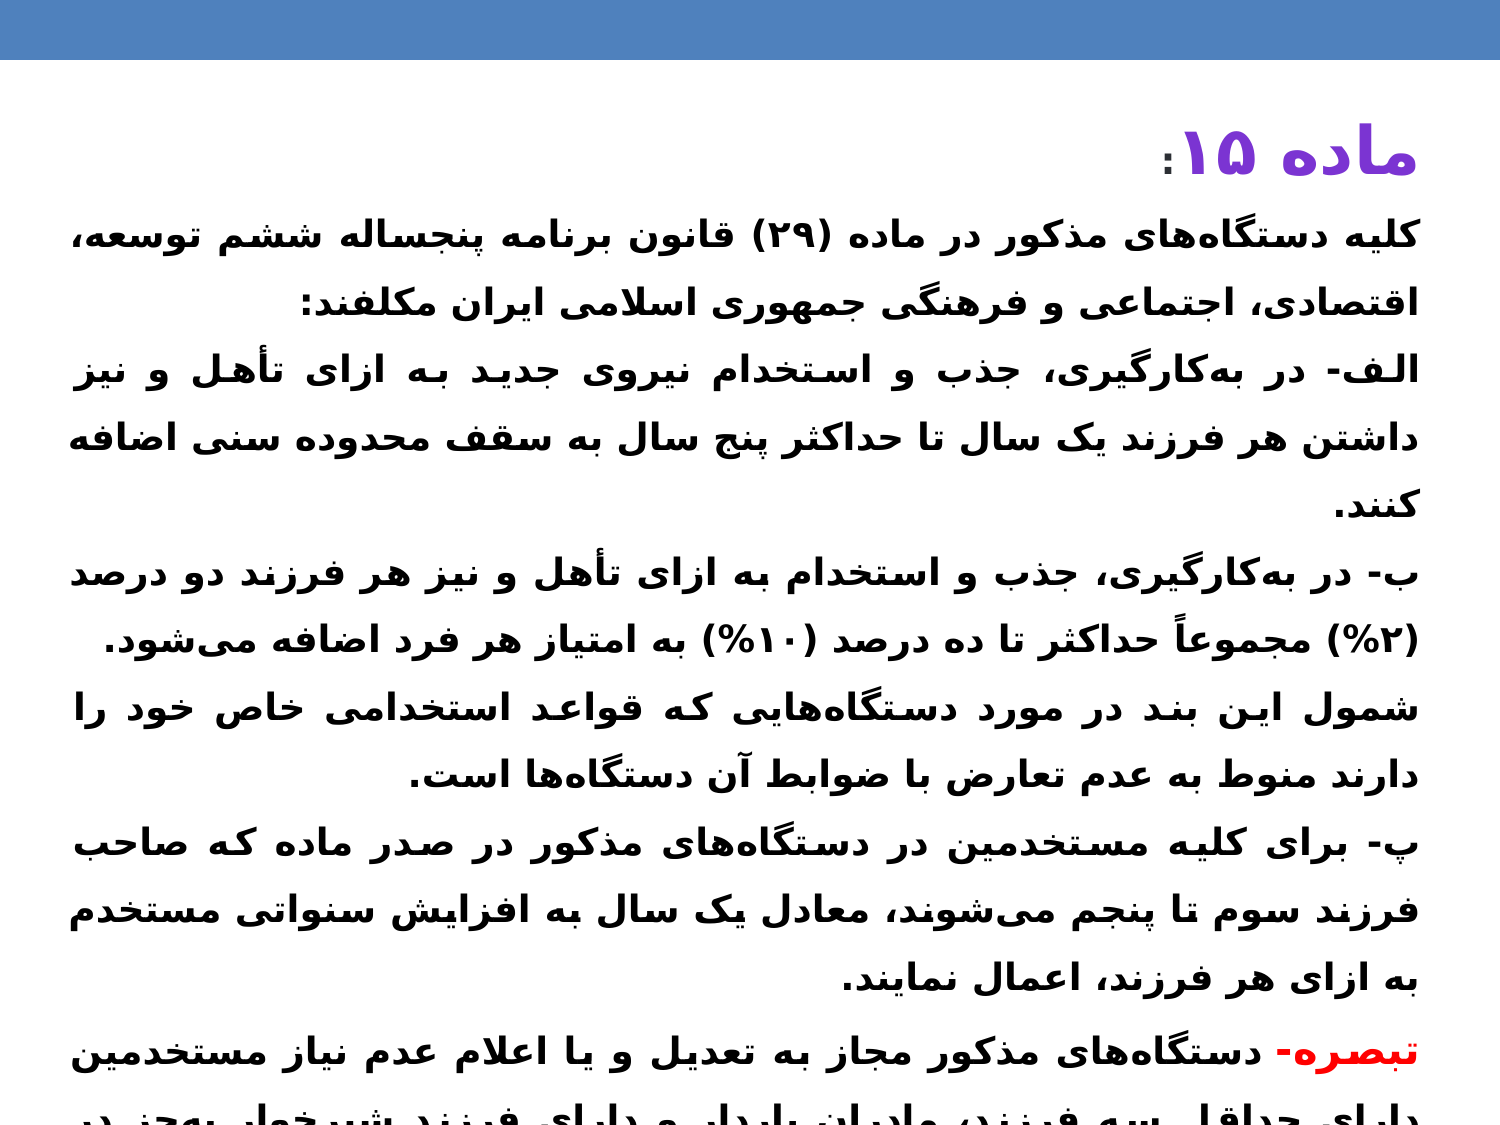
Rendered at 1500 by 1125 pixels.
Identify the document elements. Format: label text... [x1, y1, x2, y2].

text_box ماده ۱۵: کلیه دستگاه‌های مذکور در ماده (۲۹) قانون برنامه پنجساله ششم توسعه، اقتصادی، اجتماعی و فرهنگی جمهوری اسلامی ایران مکلفند: الف- در به‌کارگیری، جذب و استخدام نیروی جدید به ازای تأهل و نیز داشتن هر فرزند یک سال تا حداکثر پنج سال به سقف محدوده سنی اضافه کنند. ب- در به‌کارگیری، جذب و استخدام به ازای تأهل و نیز هر فرزند دو درصد (۲%) مجموعاً حداکثر تا ده درصد (۱۰%) به امتیاز هر فرد اضافه می‌شود. شمول این بند در مورد دستگاه‌هایی که قواعد استخدامی خاص خود را دارند منوط به عدم تعارض با ضوابط آن دستگاه‌ها است. پ- برای کلیه مستخدمین در دستگاه‌های مذکور در صدر ماده که صاحب فرزند سوم تا پنجم می‌شوند، معادل یک سال به افزایش سنواتی مستخدم به ازای هر فرزند، اعمال نمایند. تبصره- دستگاه‌های مذکور مجاز به تعدیل و یا اعلام عدم نیاز مستخدمین دارای حداقل سه فرزند، مادران باردار و دارای فرزند شیرخوار به‌جز در اجرای قانون رسیدگی به تخلفات اداری و آرای قطعی قضایی نیستند. [53, 100, 1436, 1125]
